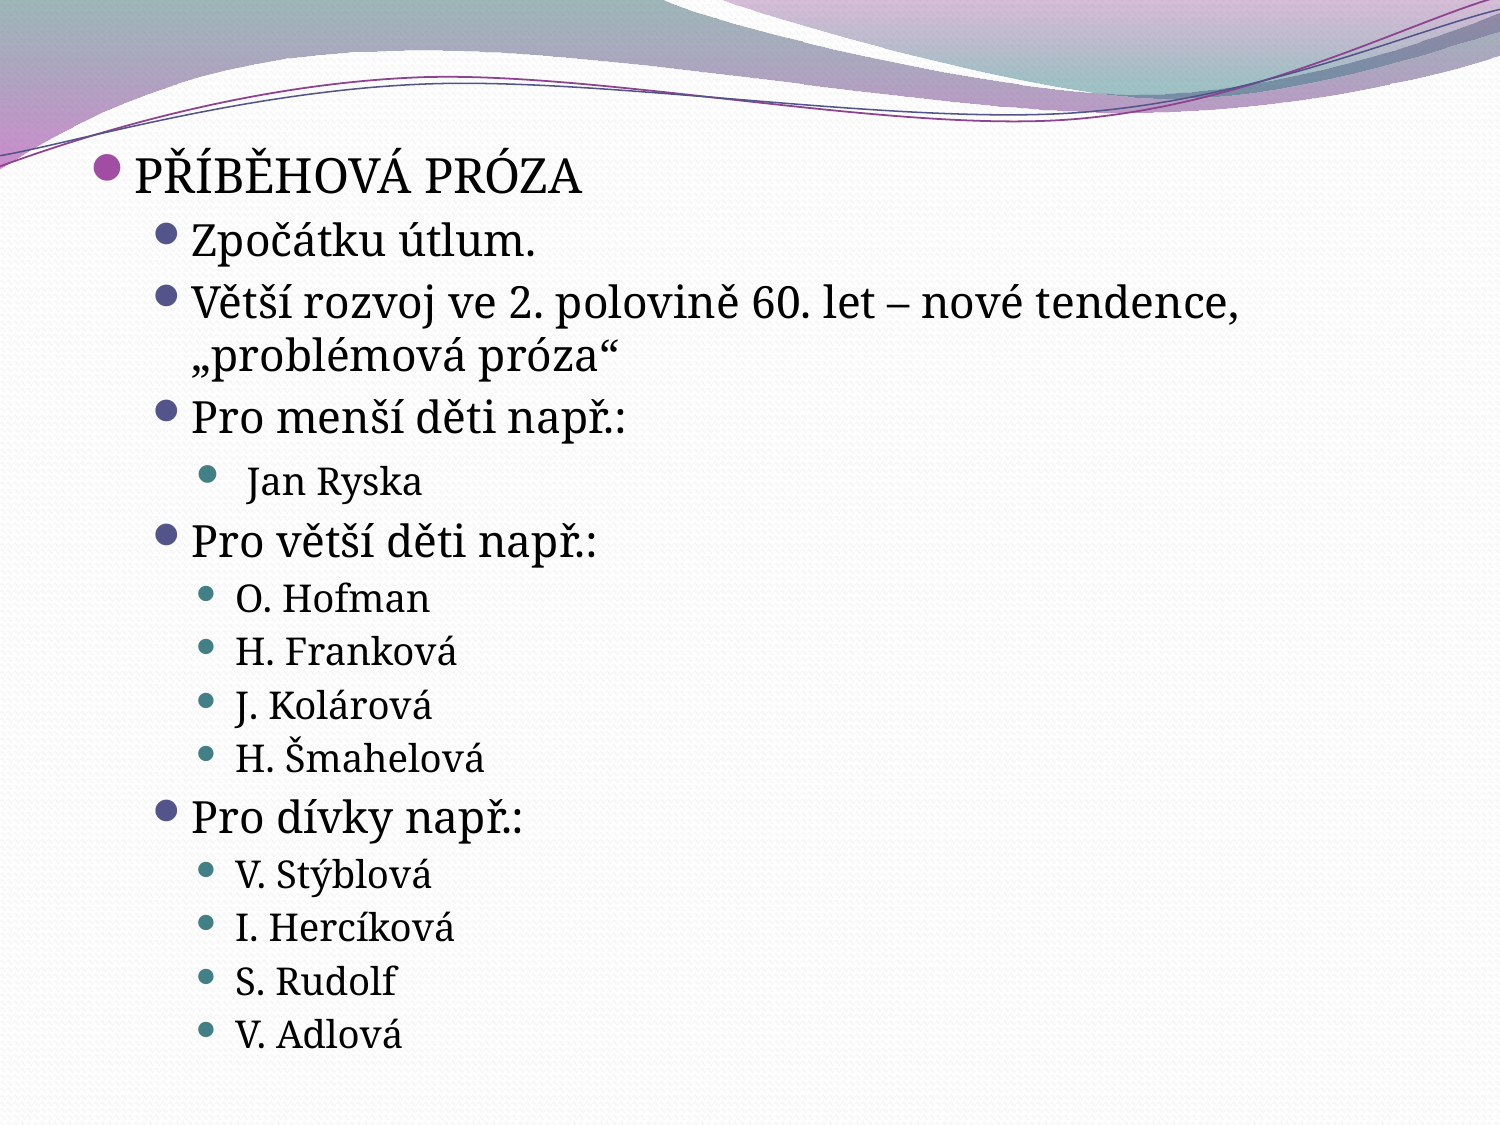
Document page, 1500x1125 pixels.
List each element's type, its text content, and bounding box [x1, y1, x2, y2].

list PŘÍBĚHOVÁ PRÓZA Zpočátku útlum. Větší rozvoj ve 2. polovině 60. let – nové tendence, „problémová próza“ Pro menší děti např.: Jan Ryska Pro větší děti např.: O. Hofman H. Franková J. Kolárová H. Šmahelová Pro dívky např.: V. Stýblová I. Hercíková S. Rudolf V. Adlová [75, 137, 1425, 1071]
